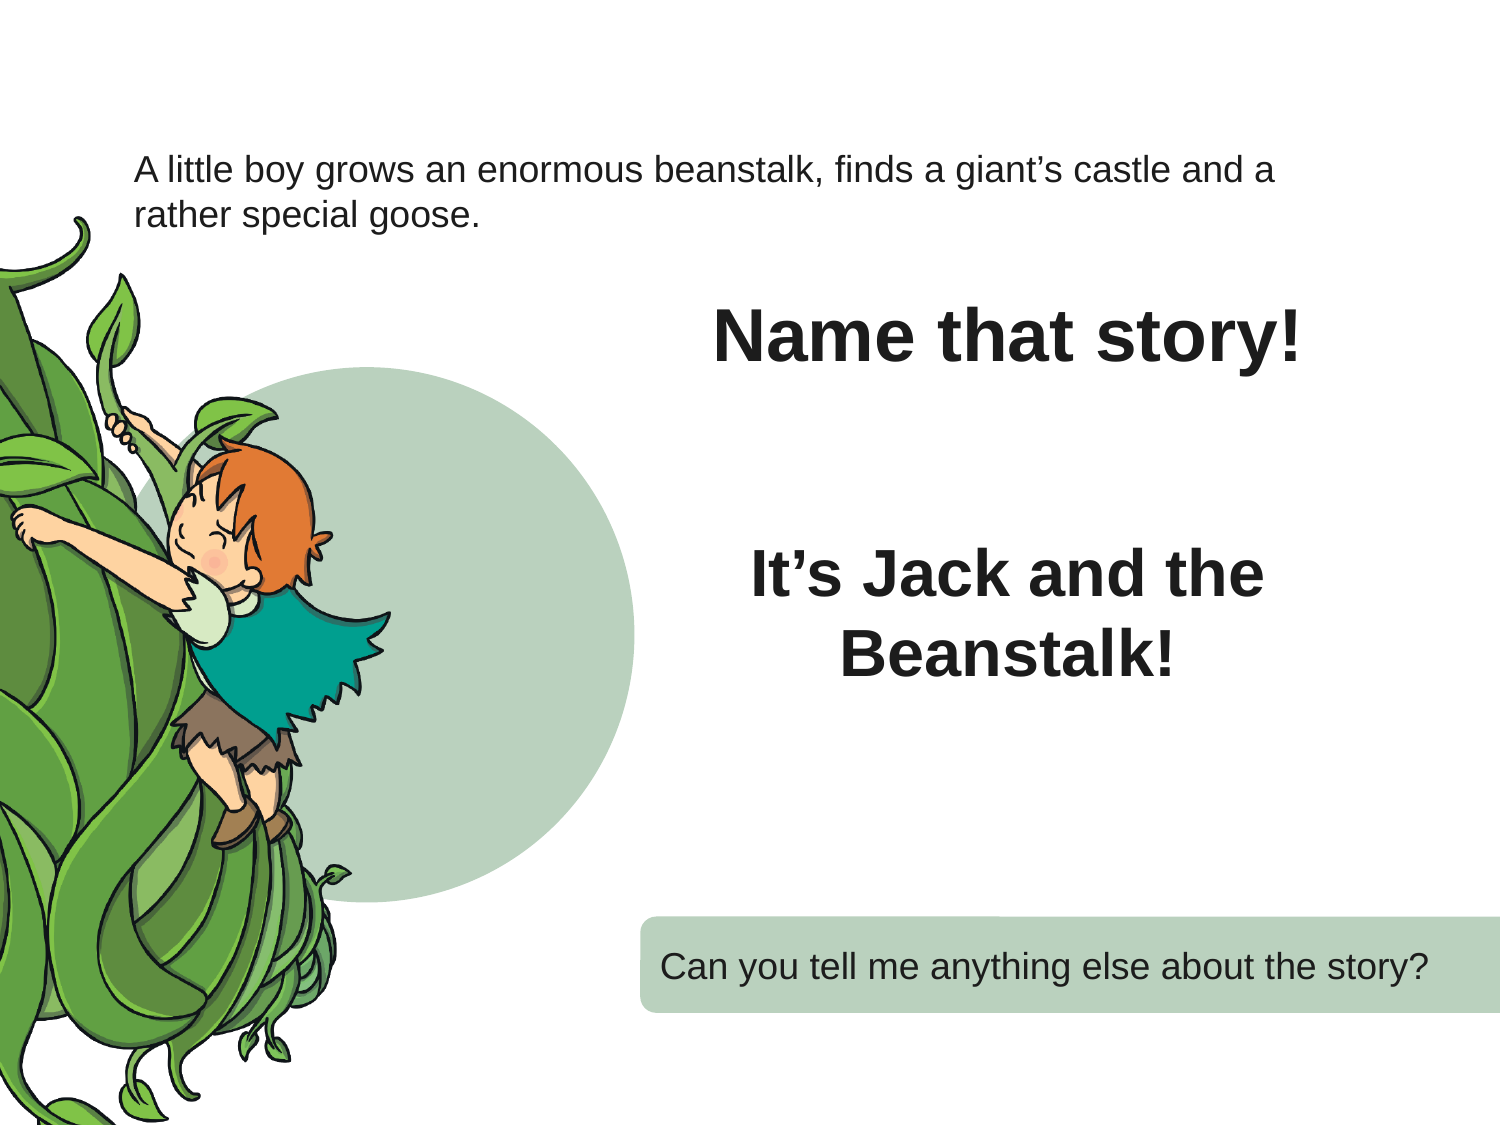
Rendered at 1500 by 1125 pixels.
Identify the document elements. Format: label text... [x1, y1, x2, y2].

text_box A little boy grows an enormous beanstalk, finds a giant’s castle and a rather special goose. [134, 144, 1376, 235]
title Name that story! [635, 253, 1500, 421]
text_box It’s Jack and the Beanstalk! [708, 529, 1308, 690]
text_box Can you tell me anything else about the story? [639, 915, 1500, 1014]
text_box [0, 216, 635, 1125]
